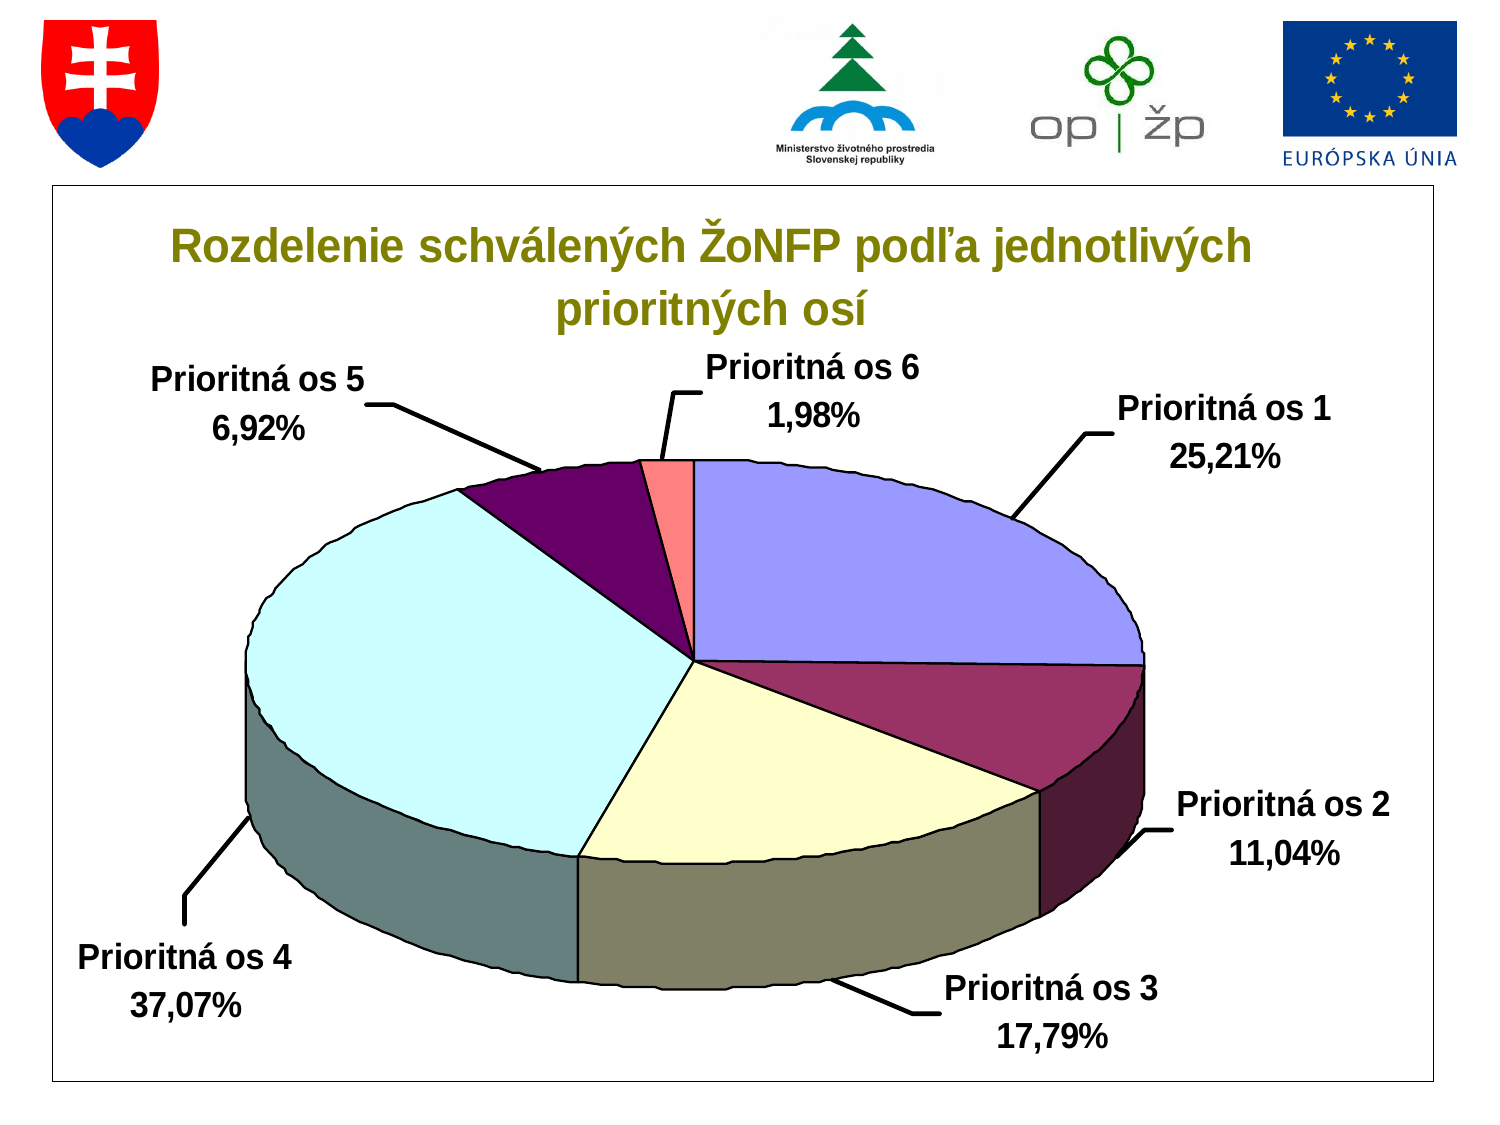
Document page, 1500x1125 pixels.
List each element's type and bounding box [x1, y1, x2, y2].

picture [41, 20, 159, 168]
picture [761, 19, 944, 167]
picture [1281, 19, 1458, 167]
picture [1009, 19, 1225, 167]
text_box [40, 172, 1448, 1094]
